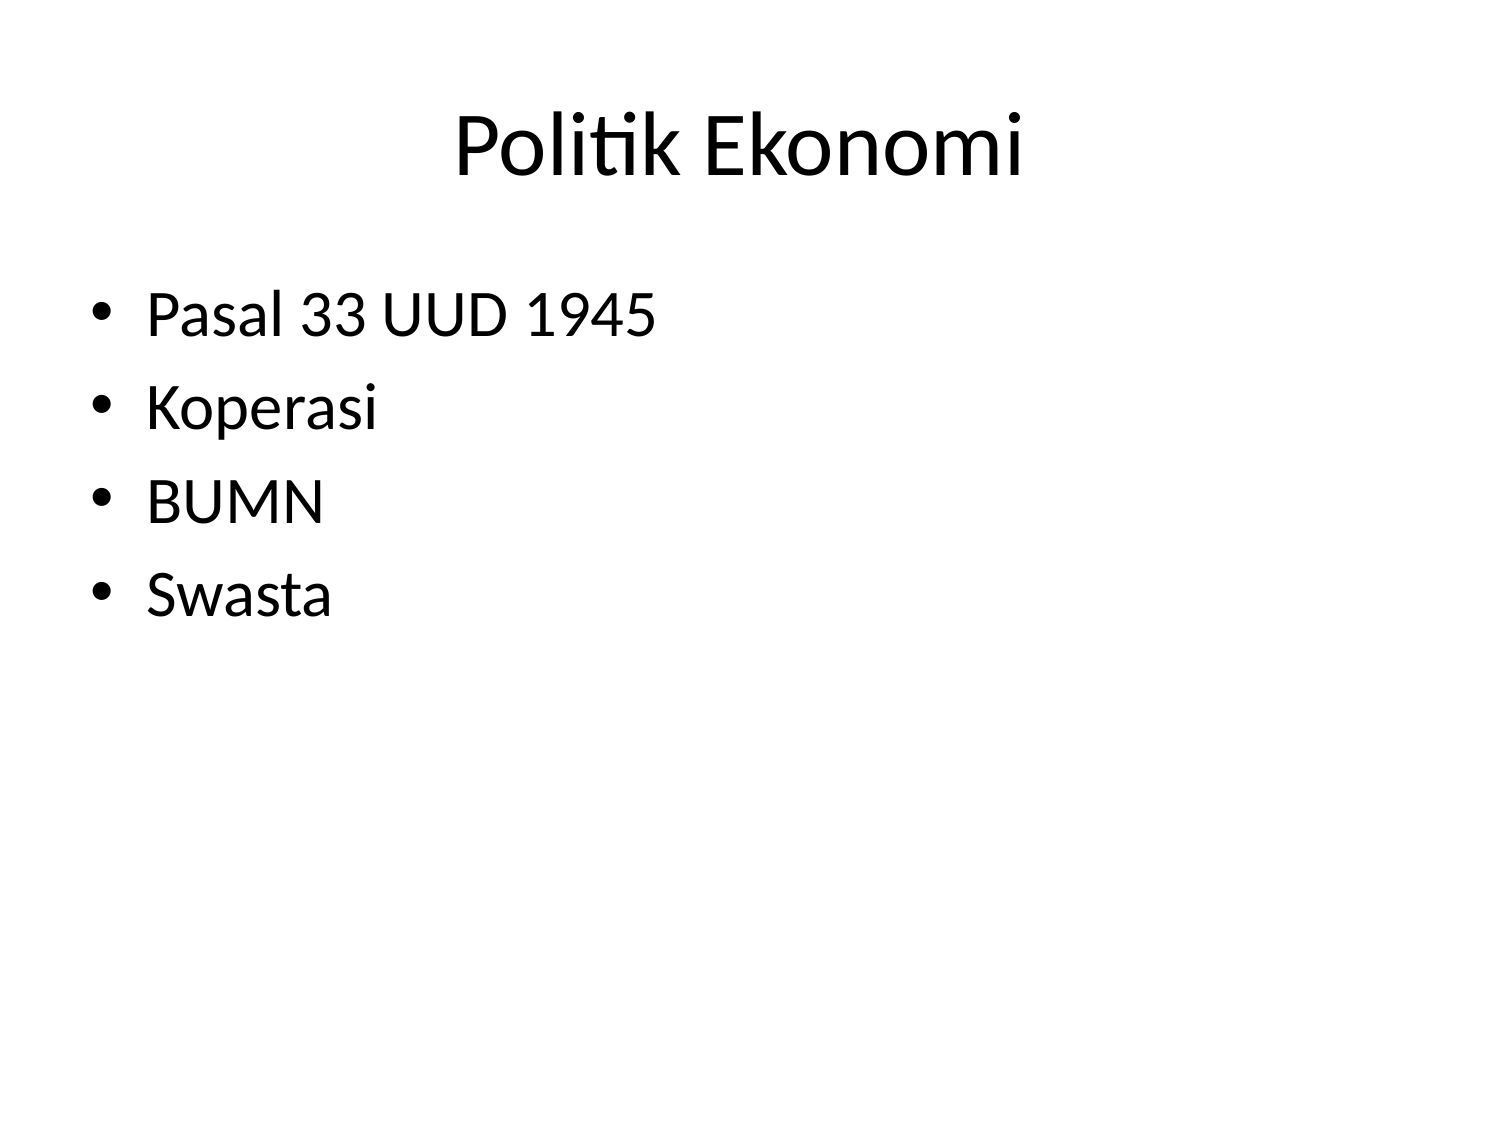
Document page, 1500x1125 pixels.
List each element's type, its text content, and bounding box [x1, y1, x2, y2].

title Politik Ekonomi [75, 45, 1425, 233]
list Pasal 33 UUD 1945 Koperasi BUMN Swasta [75, 262, 1425, 1005]
